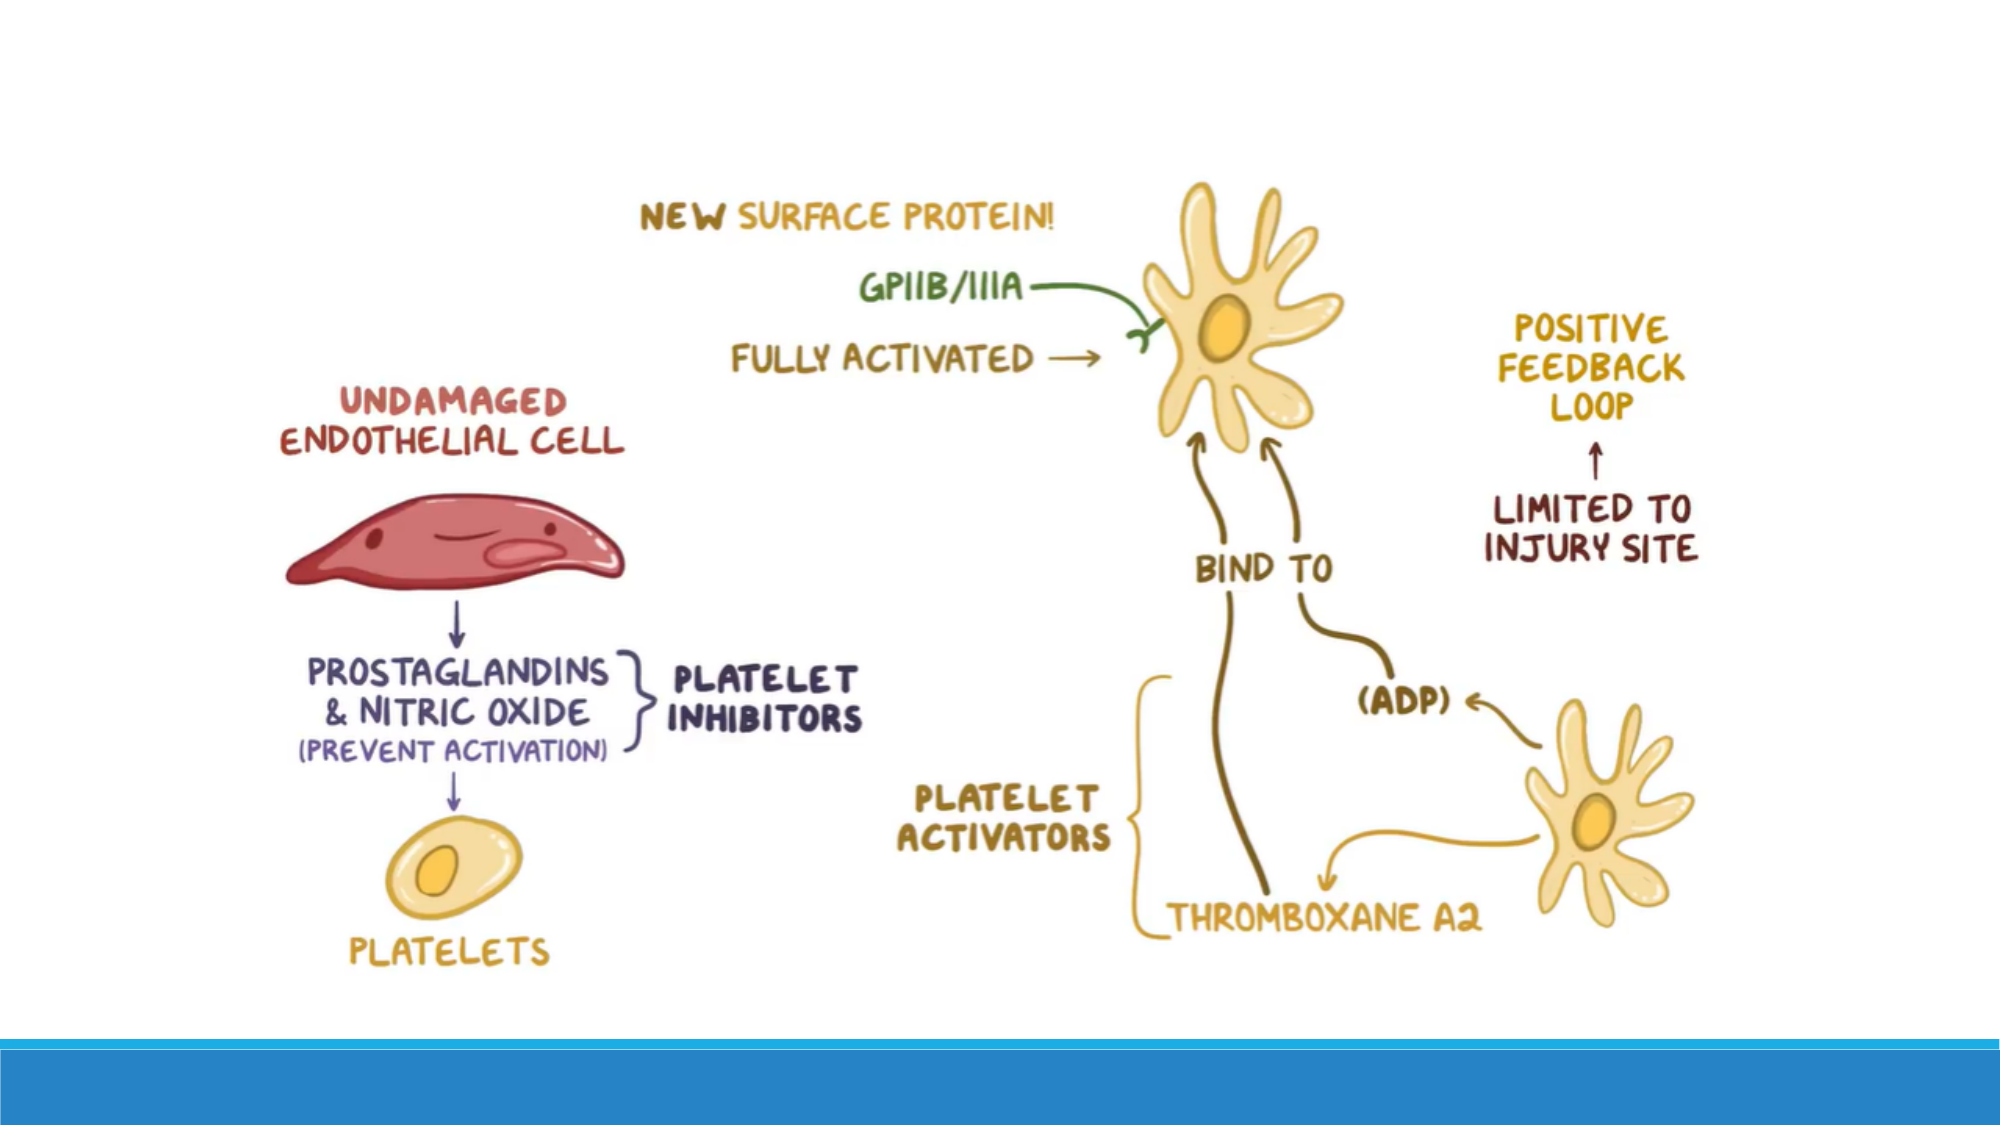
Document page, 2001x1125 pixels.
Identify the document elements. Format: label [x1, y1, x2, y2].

picture [241, 153, 1762, 1010]
